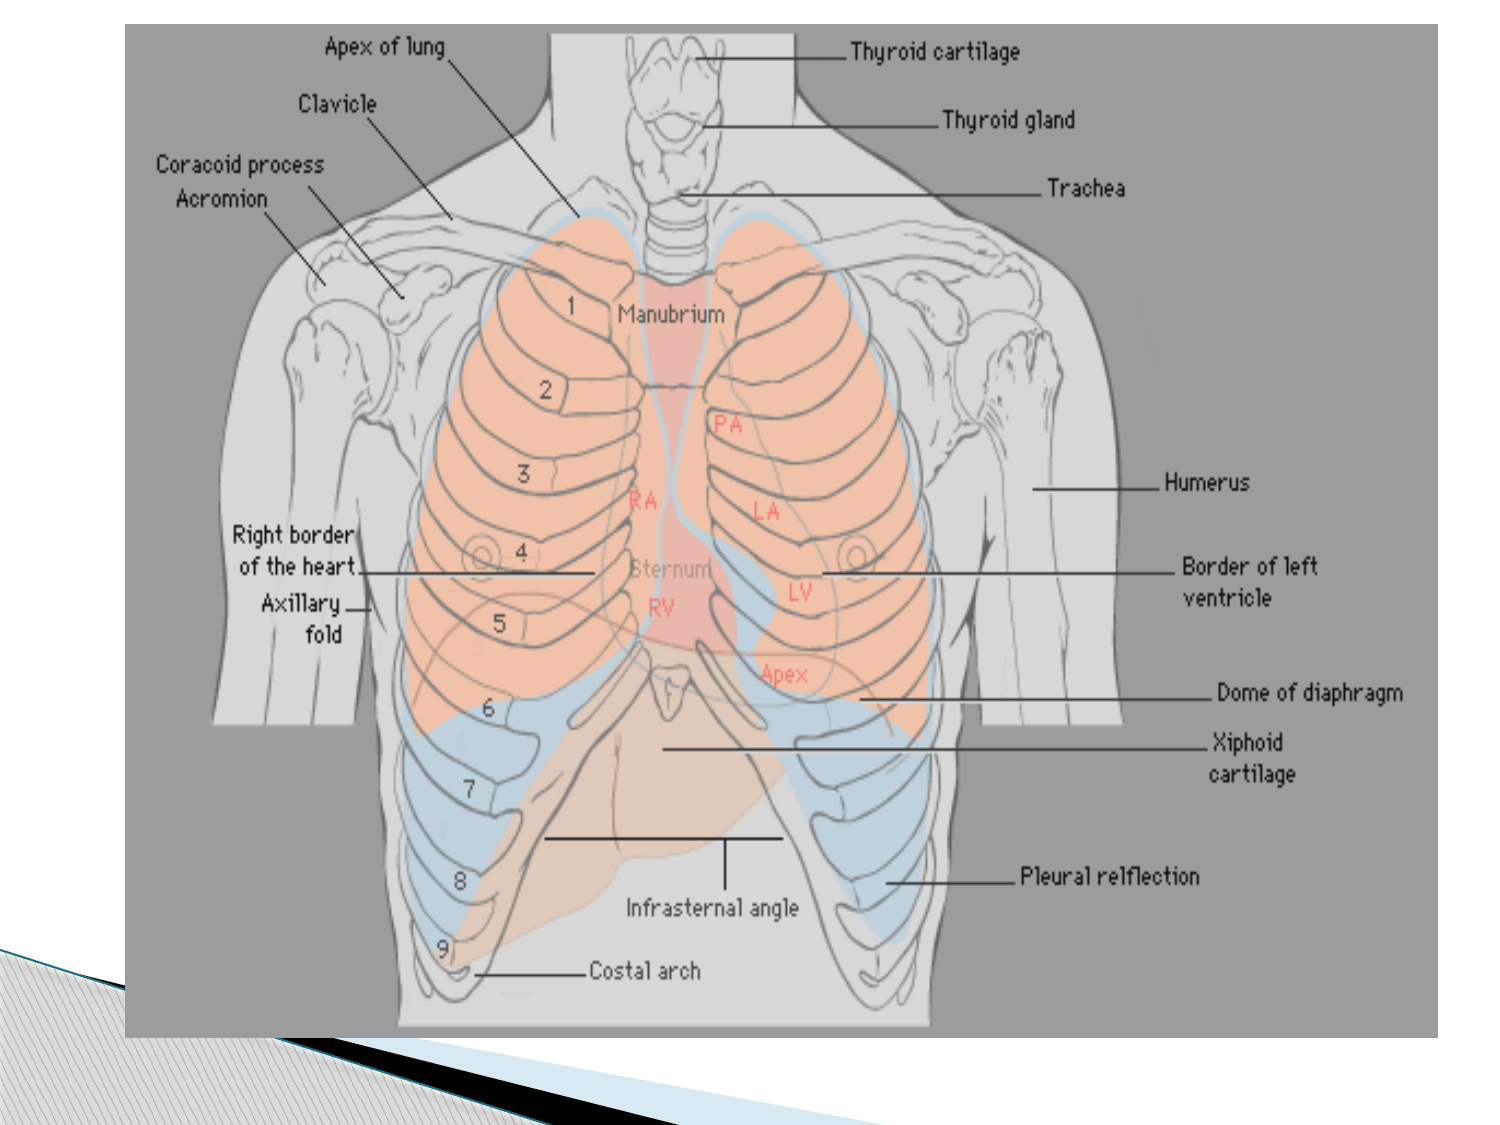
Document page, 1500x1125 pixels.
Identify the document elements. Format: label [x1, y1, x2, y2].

picture [124, 24, 1438, 1038]
